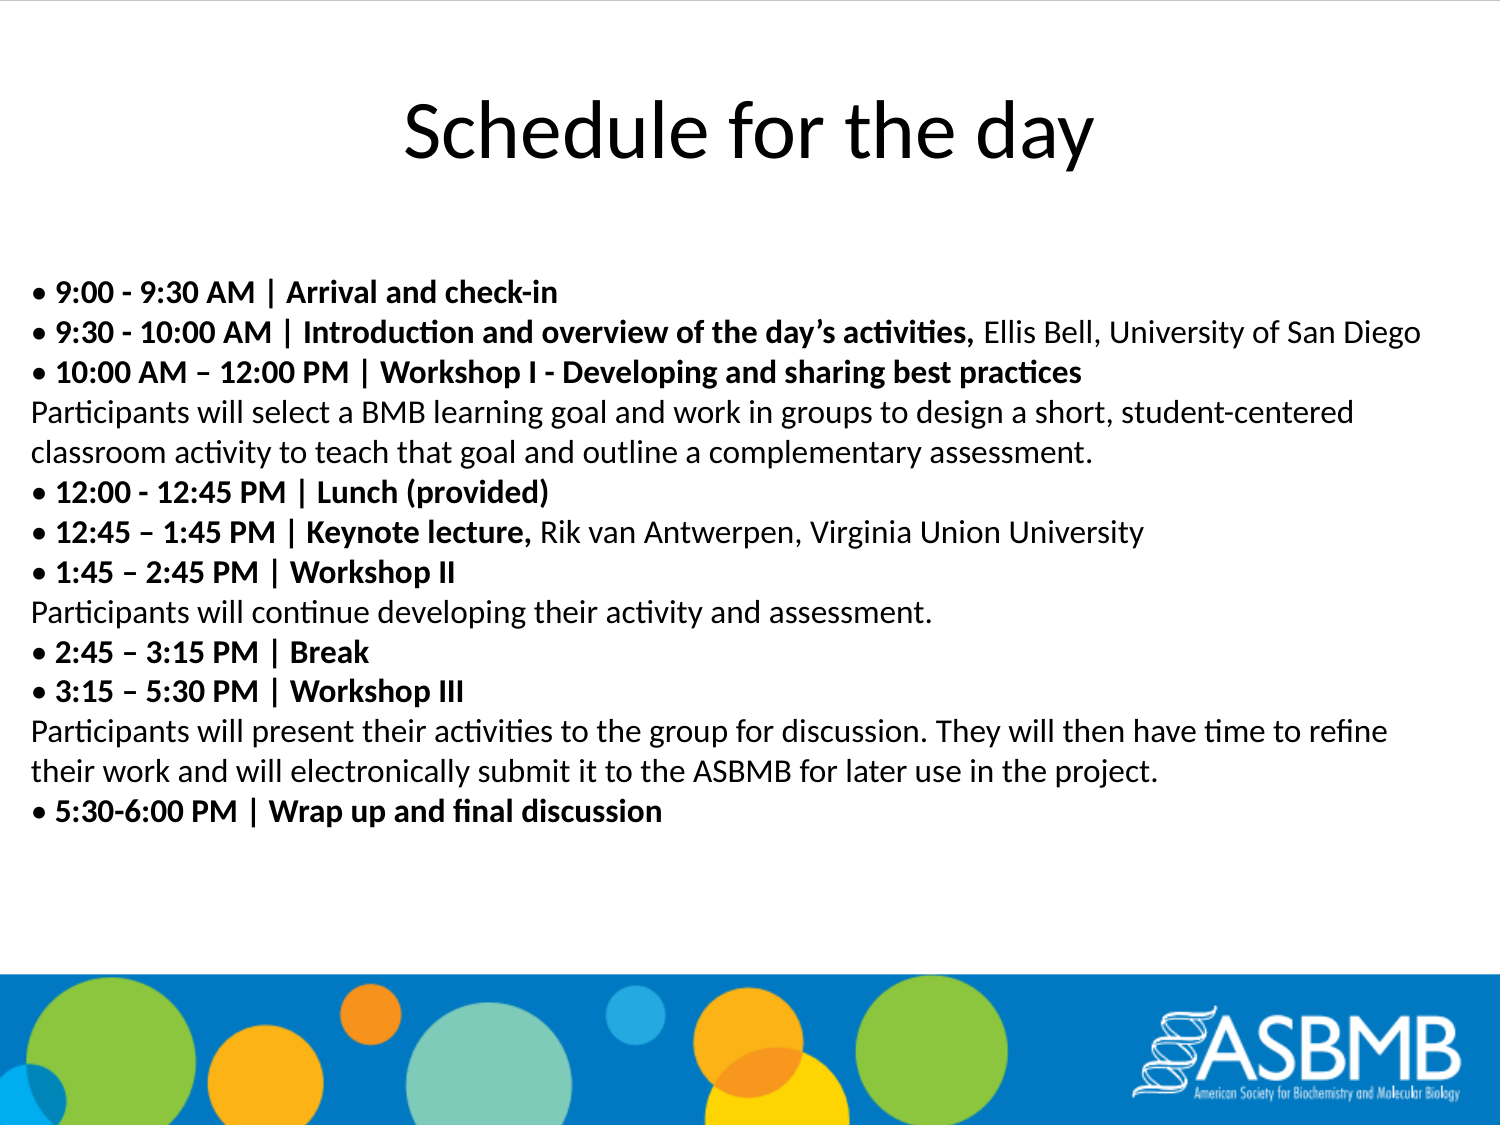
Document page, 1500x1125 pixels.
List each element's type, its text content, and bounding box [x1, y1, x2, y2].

text_box Schedule for the day [0, 67, 1500, 183]
text_box • 9:00 - 9:30 AM | Arrival and check-in • 9:30 - 10:00 AM | Introduction and overview of the day’s activities, Ellis Bell, University of San Diego • 10:00 AM – 12:00 PM | Workshop I - Developing and sharing best practices Participants will select a BMB learning goal and work in groups to design a short, student-centered classroom activity to teach that goal and outline a complementary assessment. • 12:00 - 12:45 PM | Lunch (provided) • 12:45 – 1:45 PM | Keynote lecture, Rik van Antwerpen, Virginia Union University • 1:45 – 2:45 PM | Workshop II Participants will continue developing their activity and assessment. • 2:45 – 3:15 PM | Break • 3:15 – 5:30 PM | Workshop III Participants will present their activities to the group for discussion. They will then have time to refine their work and will electronically submit it to the ASBMB for later use in the project. • 5:30-6:00 PM | Wrap up and final discussion [16, 263, 1446, 837]
